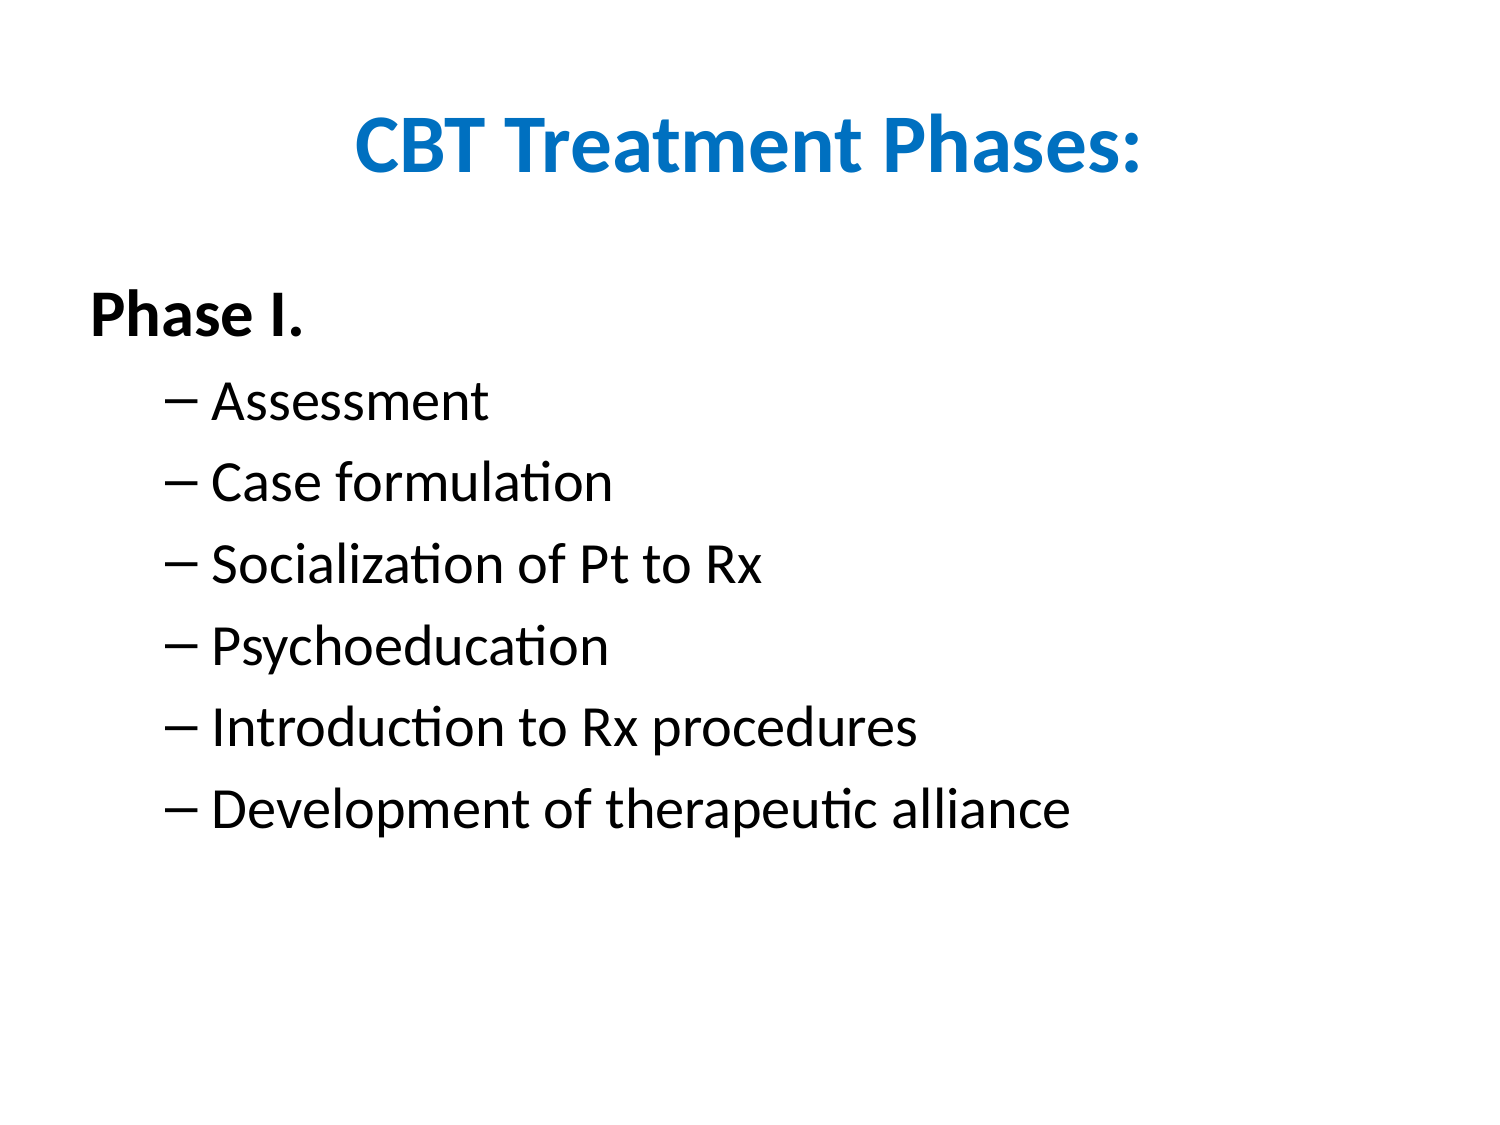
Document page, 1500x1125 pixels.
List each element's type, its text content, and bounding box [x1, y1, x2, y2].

title CBT Treatment Phases: [75, 45, 1425, 233]
list Phase I. Assessment Case formulation Socialization of Pt to Rx Psychoeducation Introduction to Rx procedures Development of therapeutic alliance [75, 262, 1425, 1005]
